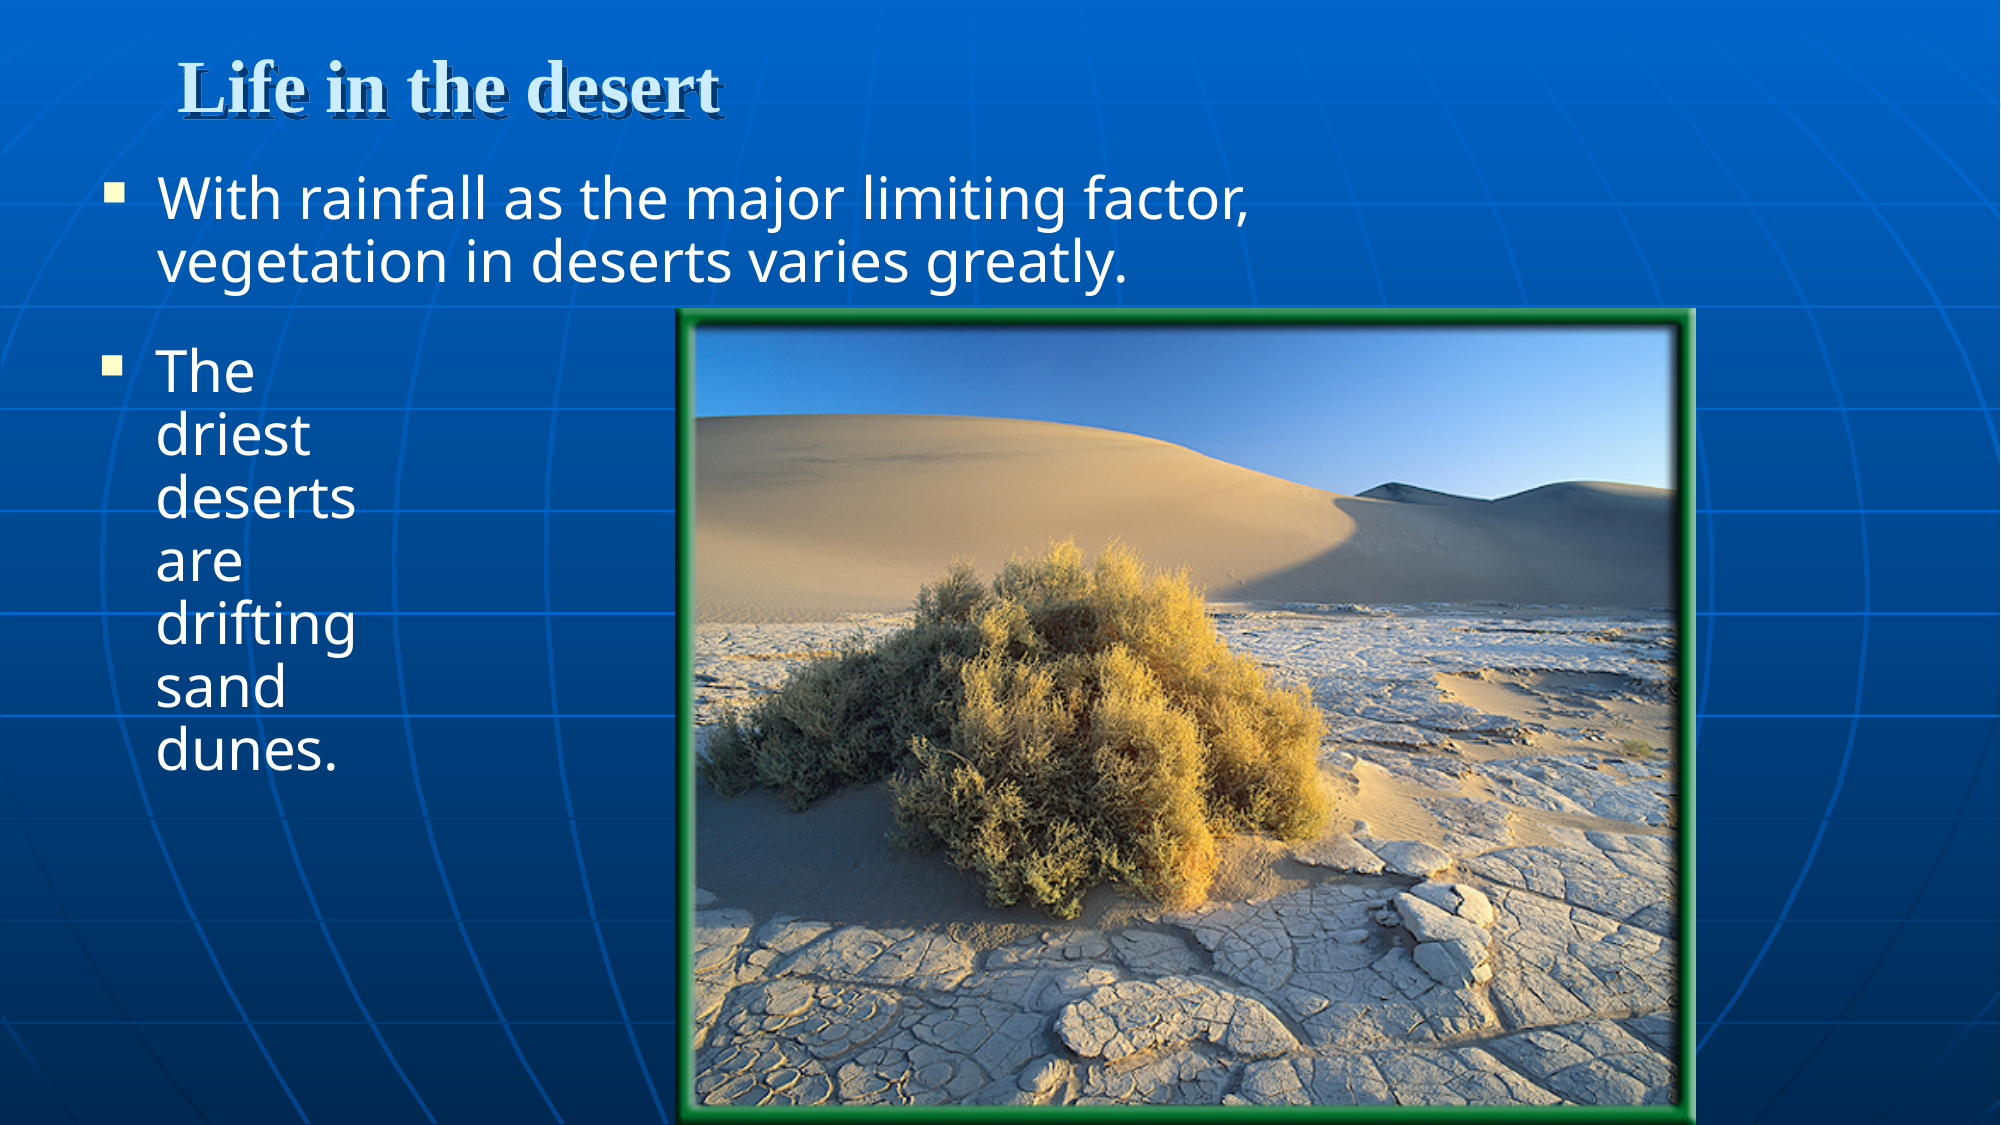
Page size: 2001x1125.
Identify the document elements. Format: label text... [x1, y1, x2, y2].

text_box Life in the desert [162, 40, 737, 137]
text_box The driest deserts are drifting sand dunes. [84, 334, 422, 791]
picture [674, 308, 1696, 1125]
text_box With rainfall as the major limiting factor, vegetation in deserts varies greatly. [86, 161, 1387, 303]
